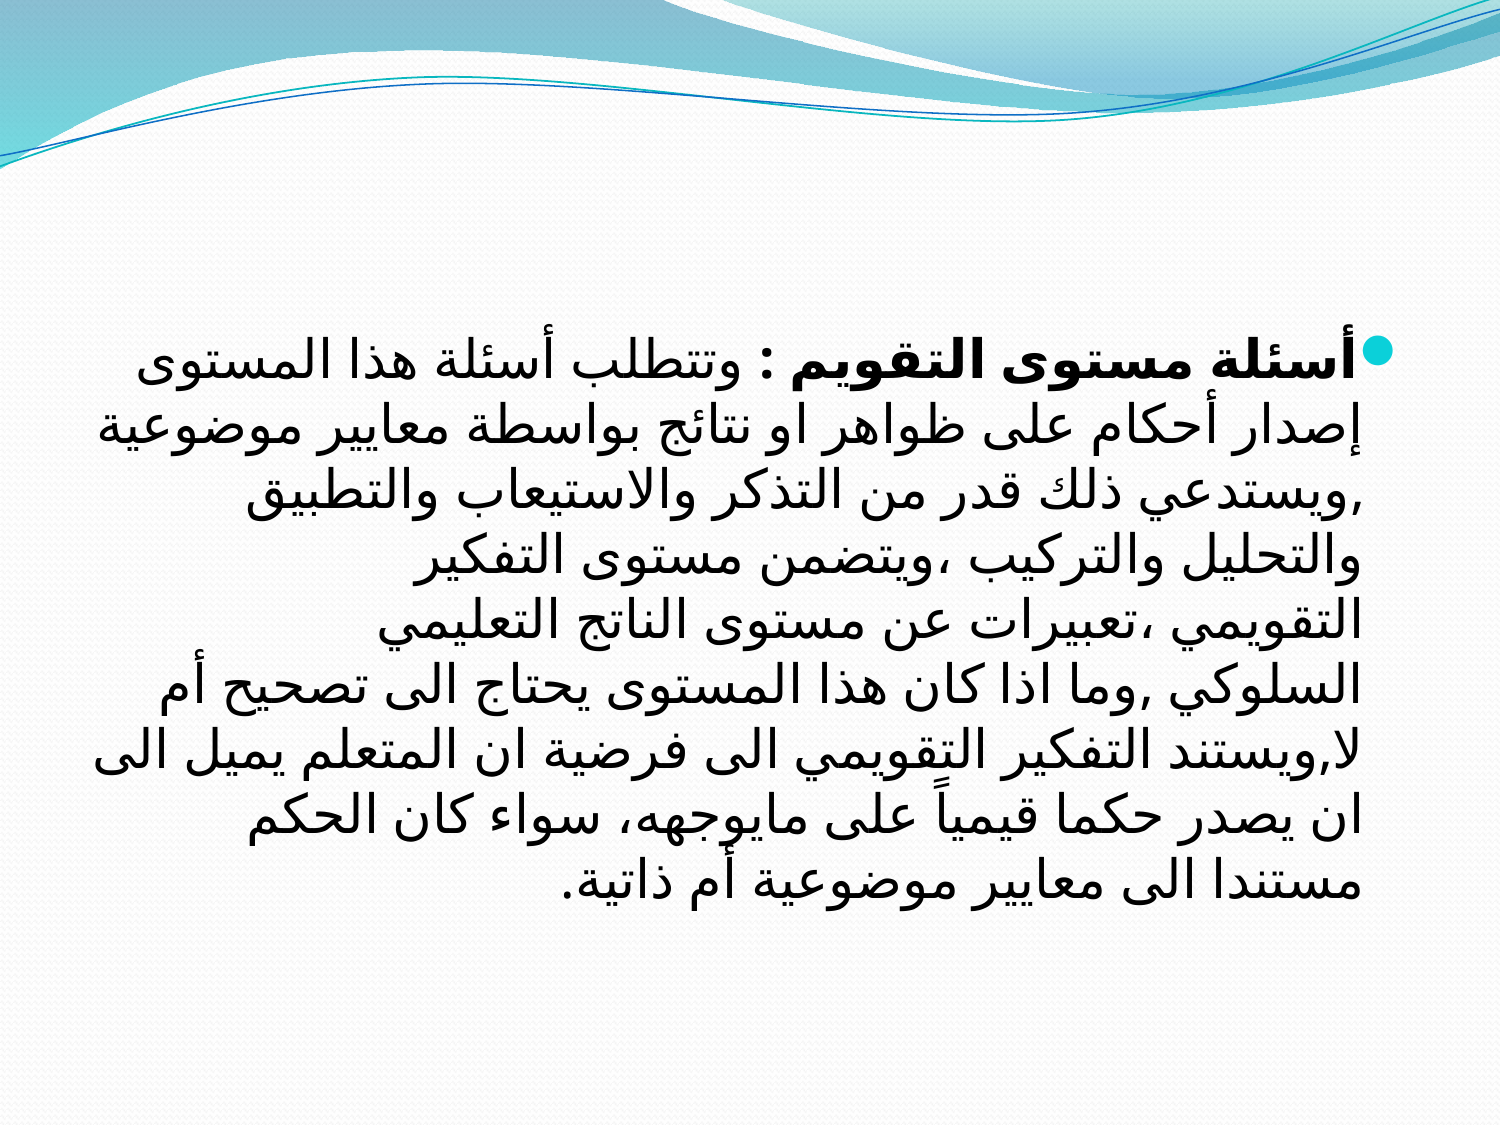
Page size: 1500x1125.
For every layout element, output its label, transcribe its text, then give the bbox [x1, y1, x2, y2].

list أسئلة مستوى التقويم : وتتطلب أسئلة هذا المستوى إصدار أحكام على ظواهر او نتائج بواسطة معايير موضوعية ,ويستدعي ذلك قدر من التذكر والاستيعاب والتطبيق والتحليل والتركيب ،ويتضمن مستوى التفكير التقويمي ،تعبيرات عن مستوى الناتج التعليمي السلوكي ,وما اذا كان هذا المستوى يحتاج الى تصحيح أم لا,ويستند التفكير التقويمي الى فرضية ان المتعلم يميل الى ان يصدر حكما قيمياً على مايوجهه، سواء كان الحكم مستندا الى معايير موضوعية أم ذاتية. [75, 317, 1425, 1038]
